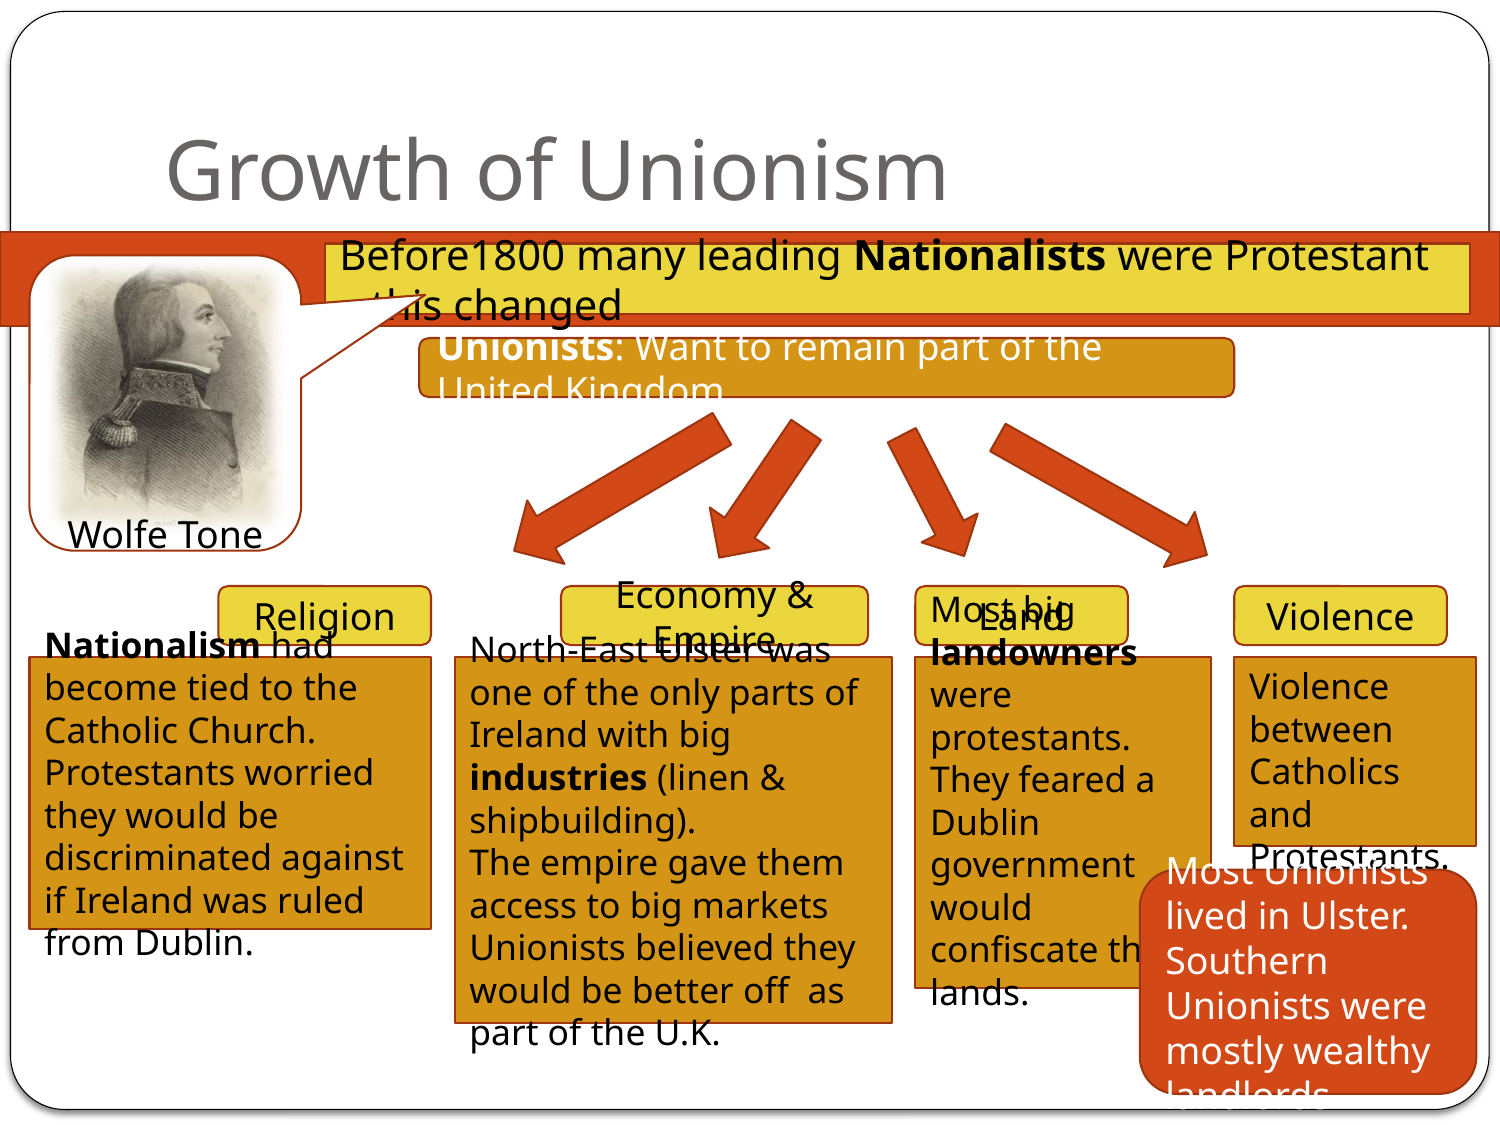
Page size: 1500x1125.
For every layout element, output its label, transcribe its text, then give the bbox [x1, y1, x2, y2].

title Growth of Unionism [150, 45, 1425, 231]
text_box [28, 276, 35, 513]
text_box [513, 412, 733, 565]
text_box [294, 274, 427, 510]
text_box Nationalism had become tied to the Catholic Church. Protestants worried they would be discriminated against if Ireland was ruled from Dublin. [28, 656, 432, 930]
text_box [886, 427, 979, 557]
text_box Land [914, 584, 1129, 647]
text_box Religion [217, 584, 433, 647]
text_box [0, 231, 1500, 327]
text_box [989, 422, 1208, 568]
text_box Before1800 many leading Nationalists were Protestant – this changed [324, 242, 1471, 315]
text_box Wolfe Tone [29, 503, 302, 564]
text_box Most big landowners were protestants. They feared a Dublin government would confiscate their lands. [914, 656, 1212, 989]
text_box Most Unionists lived in Ulster. Southern Unionists were mostly wealthy landlords [1138, 868, 1478, 1096]
text_box Violence [1233, 584, 1448, 647]
text_box Economy & Empire [559, 584, 870, 647]
text_box Violence between Catholics and Protestants. [1233, 656, 1477, 847]
text_box Unionists: Want to remain part of the United Kingdom [418, 336, 1236, 399]
picture [40, 255, 290, 539]
text_box North-East Ulster was one of the only parts of Ireland with big industries (linen & shipbuilding). The empire gave them access to big markets Unionists believed they would be better off as part of the U.K. [454, 656, 893, 1024]
text_box [708, 418, 822, 559]
